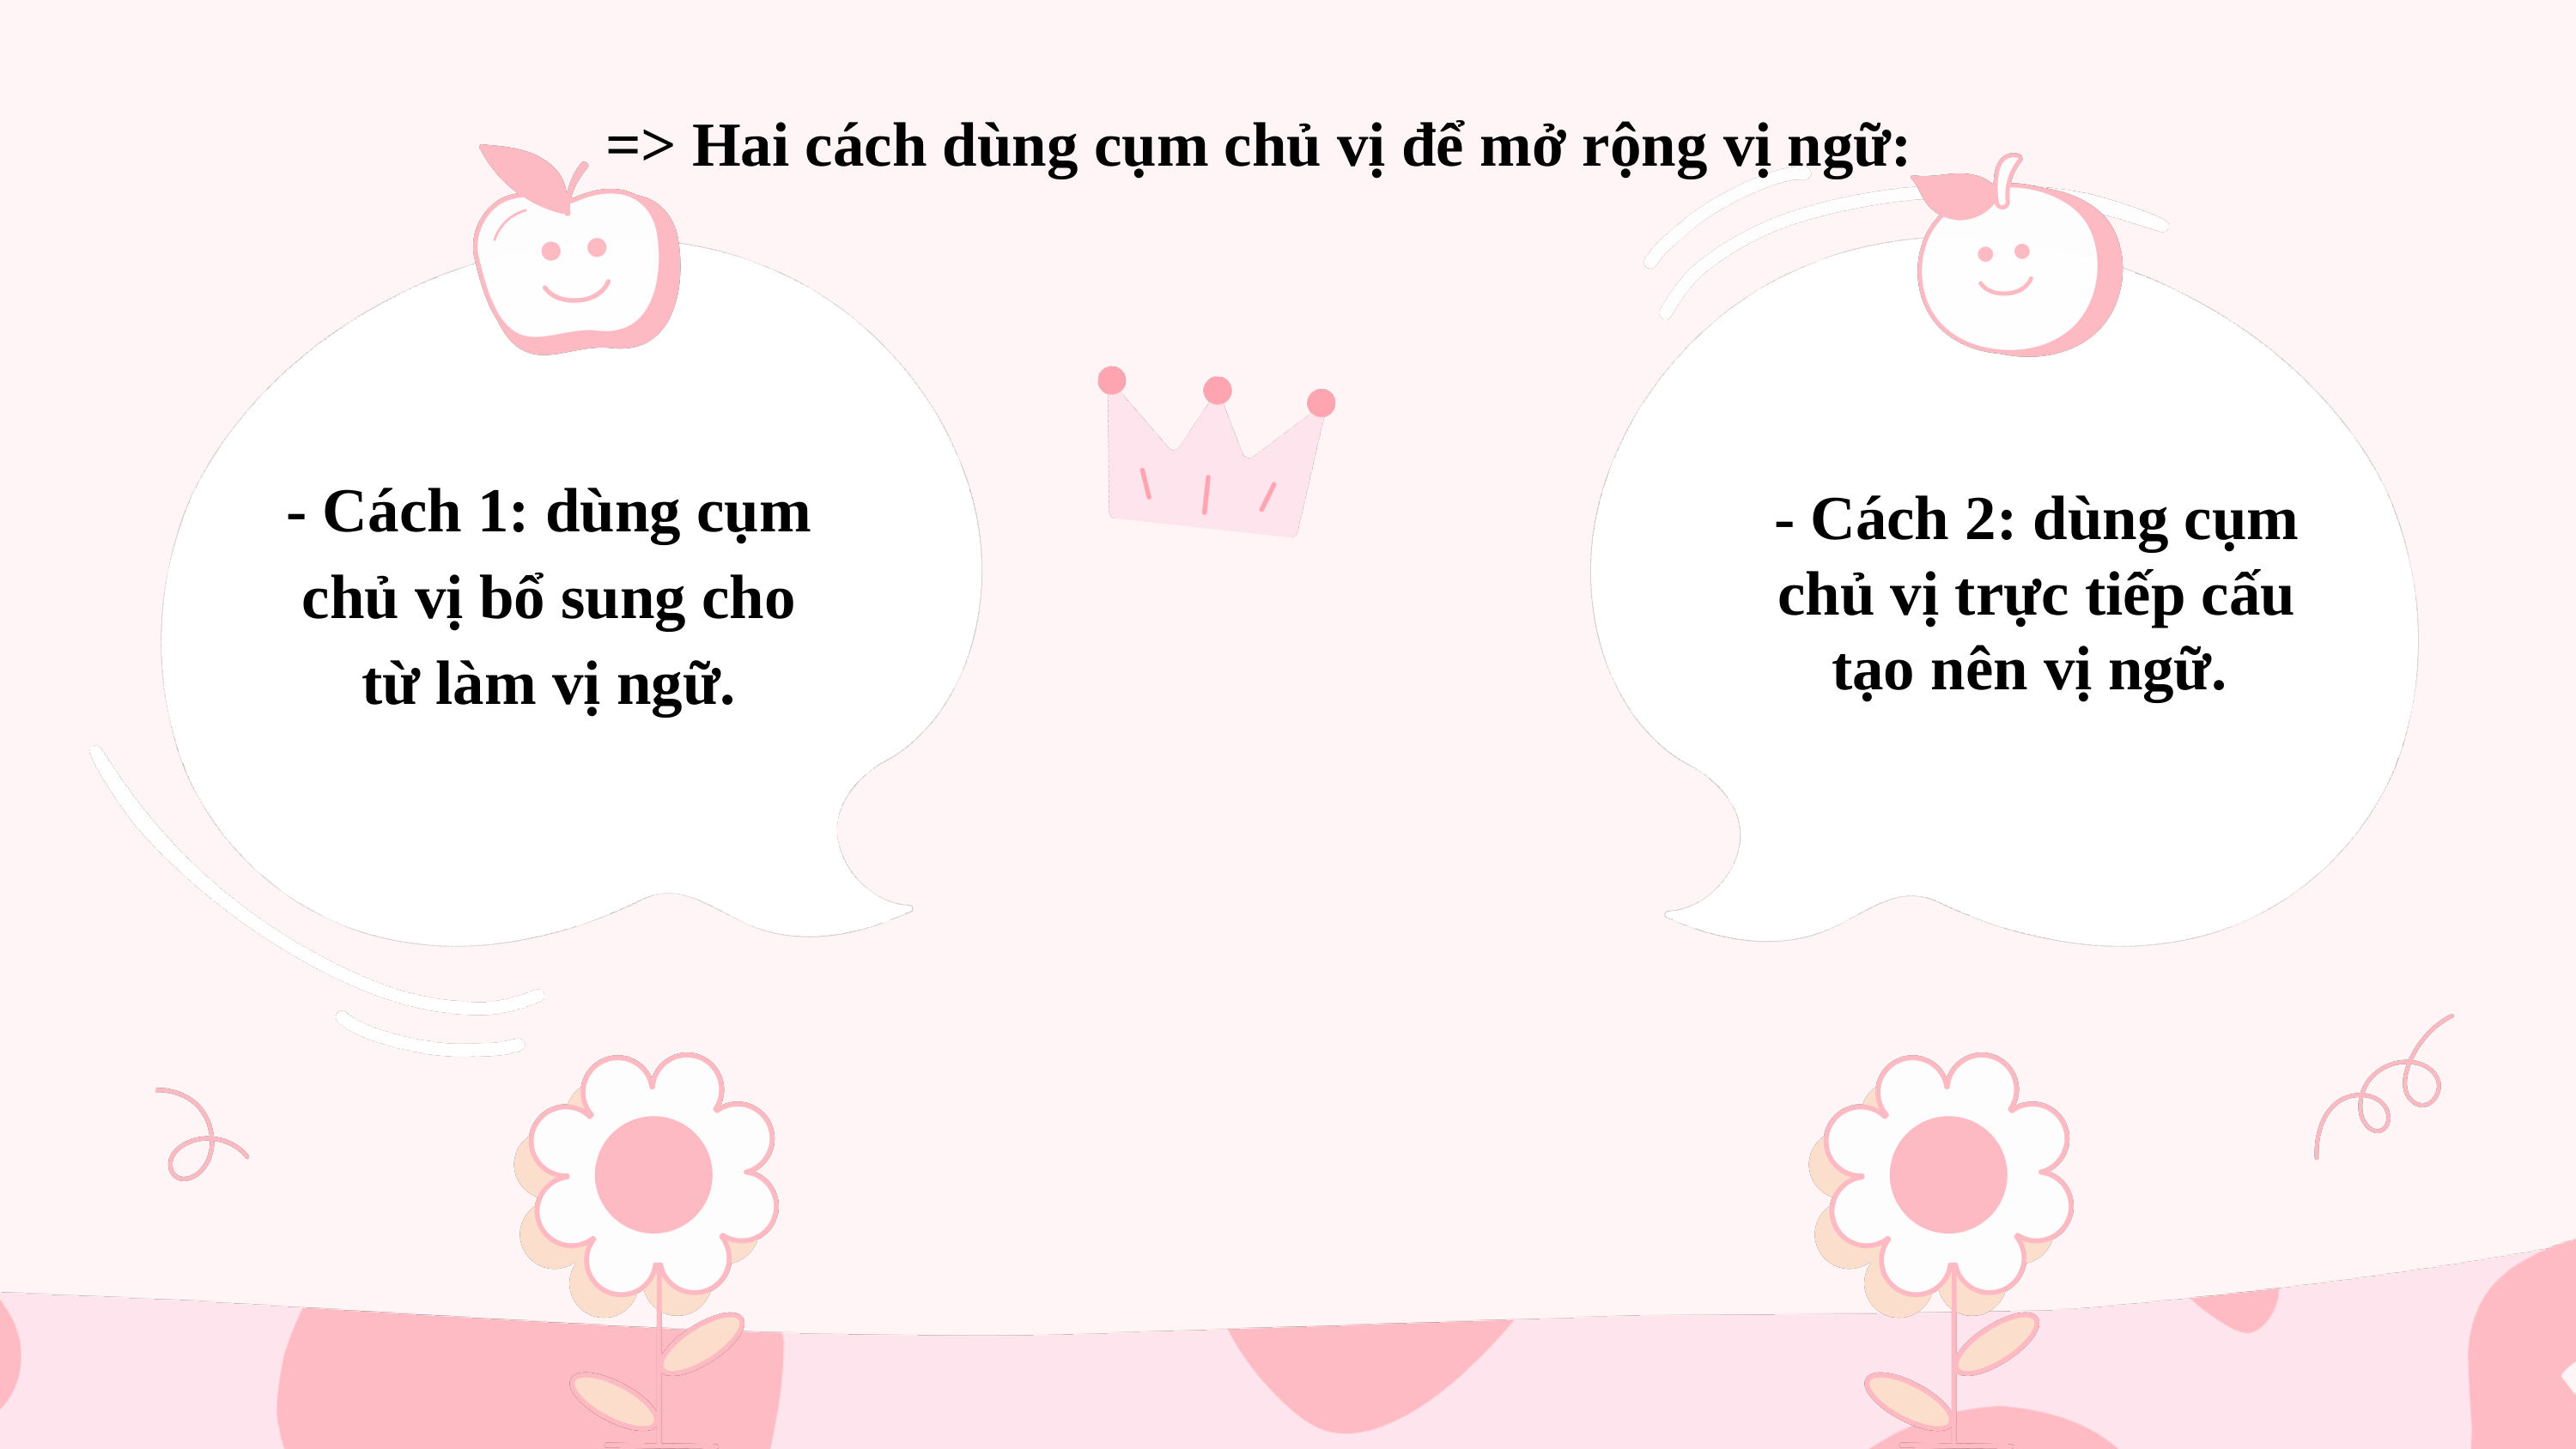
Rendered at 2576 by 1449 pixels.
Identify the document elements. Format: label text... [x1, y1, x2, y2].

picture [0, 144, 2576, 1449]
picture [144, 1087, 256, 1201]
picture [1084, 364, 1336, 540]
text_box => Hai cách dùng cụm chủ vị để mở rộng vị ngữ: [561, 85, 1958, 185]
